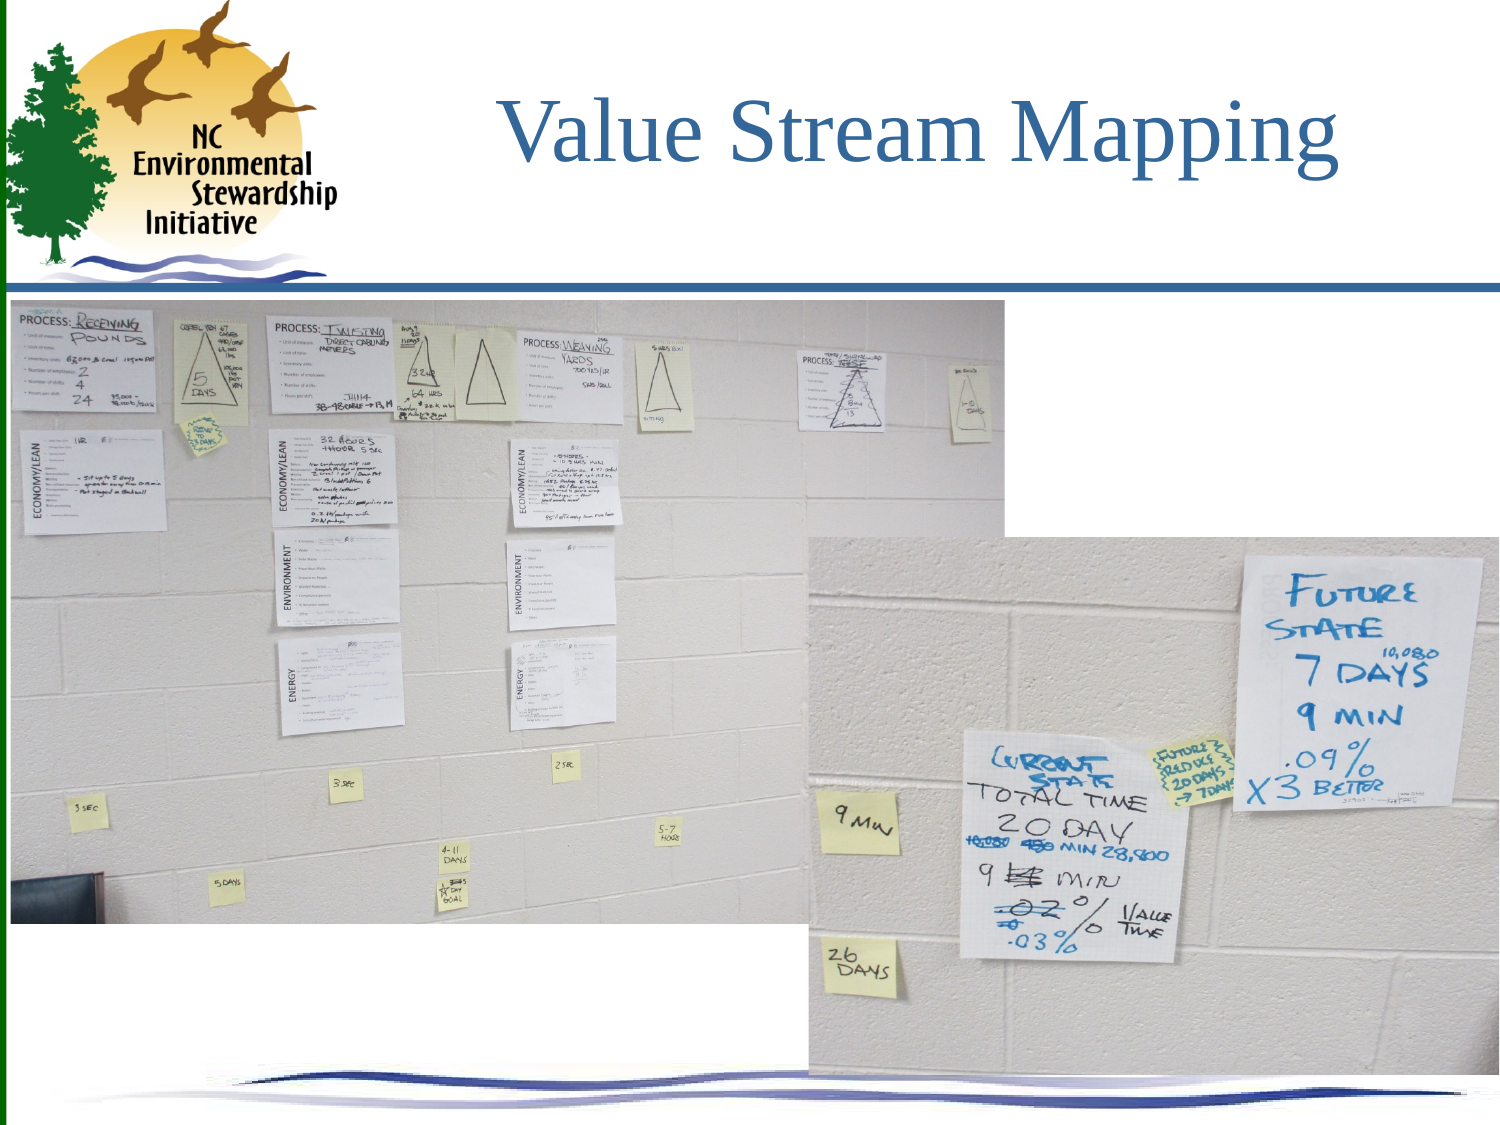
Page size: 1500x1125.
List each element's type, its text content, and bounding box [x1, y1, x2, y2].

picture [7, 0, 338, 282]
picture [7, 299, 1500, 1125]
text_box Value Stream Mapping [337, 62, 1500, 288]
